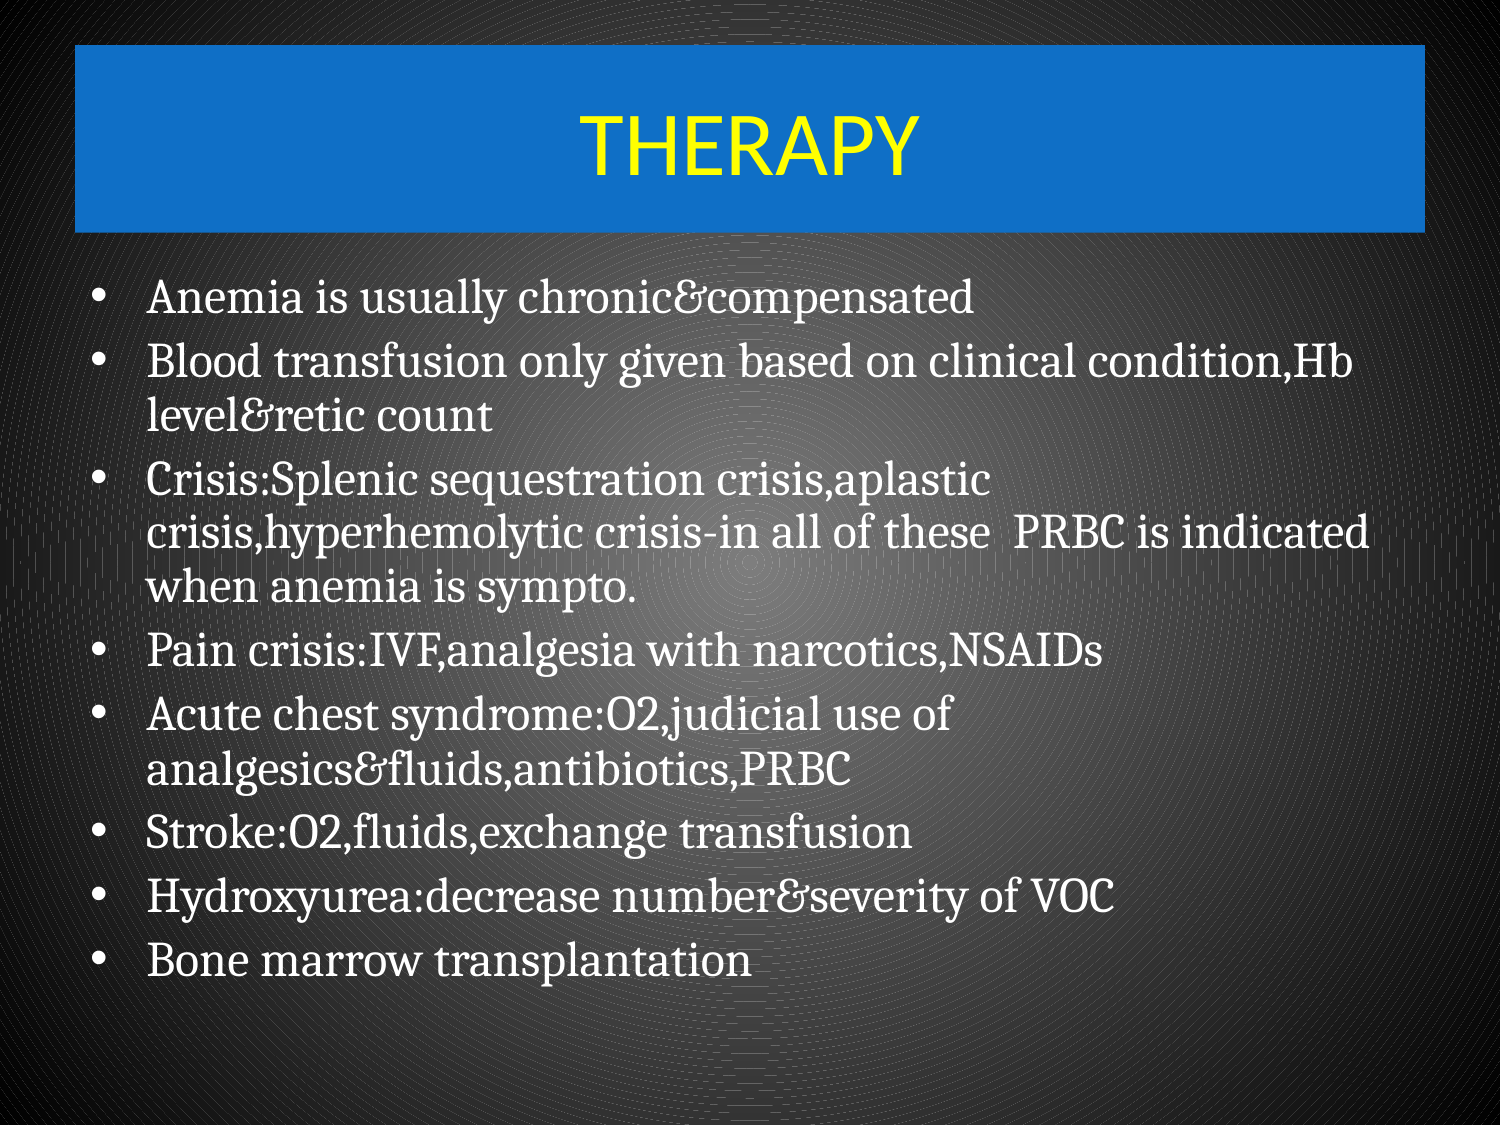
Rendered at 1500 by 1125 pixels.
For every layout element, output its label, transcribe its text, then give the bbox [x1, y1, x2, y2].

title THERAPY [75, 45, 1425, 233]
list Anemia is usually chronic&compensated Blood transfusion only given based on clinical condition,Hb level&retic count Crisis:Splenic sequestration crisis,aplastic crisis,hyperhemolytic crisis-in all of these PRBC is indicated when anemia is sympto. Pain crisis:IVF,analgesia with narcotics,NSAIDs Acute chest syndrome:O2,judicial use of analgesics&fluids,antibiotics,PRBC Stroke:O2,fluids,exchange transfusion Hydroxyurea:decrease number&severity of VOC Bone marrow transplantation [75, 262, 1425, 1005]
